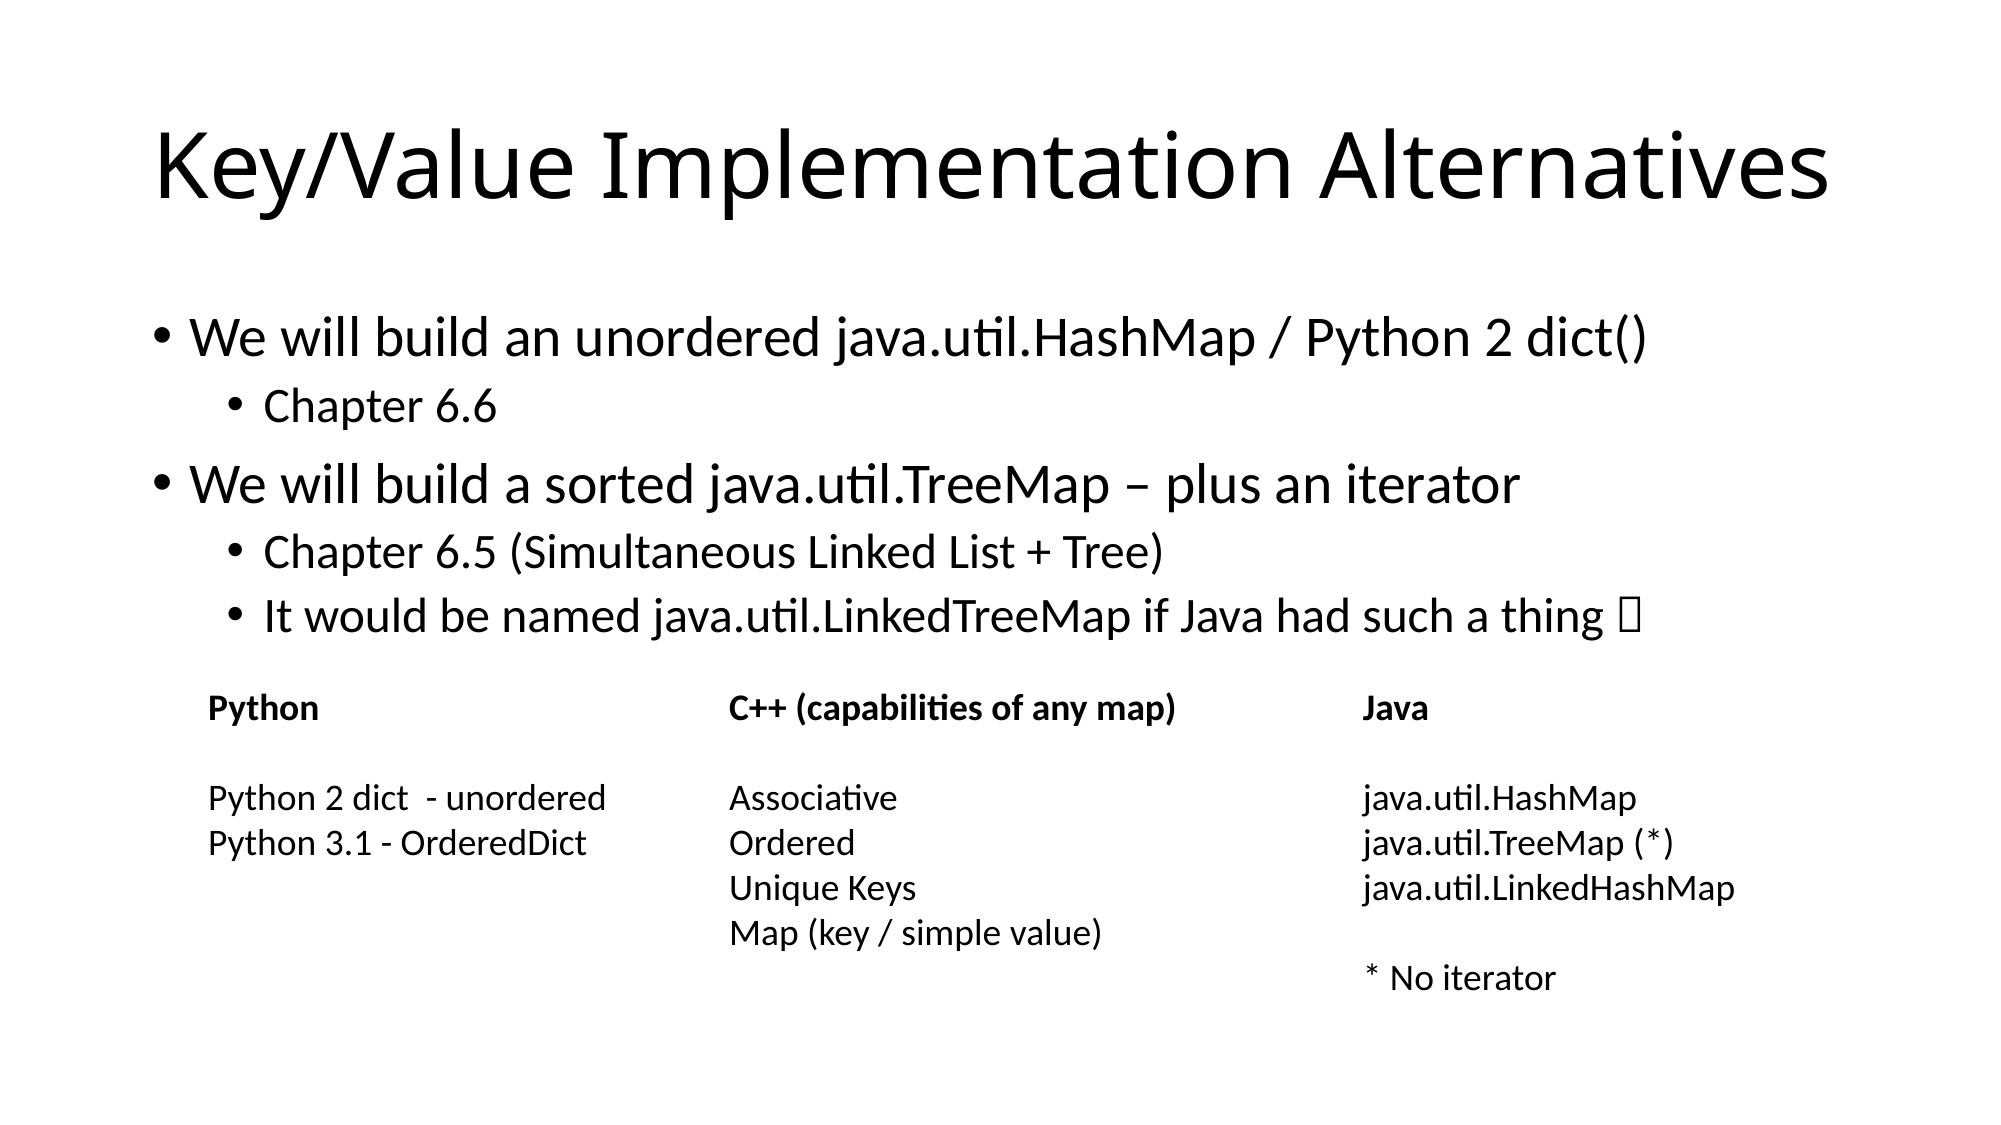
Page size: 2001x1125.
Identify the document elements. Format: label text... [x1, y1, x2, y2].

list We will build an unordered java.util.HashMap / Python 2 dict() Chapter 6.6 We will build a sorted java.util.TreeMap – plus an iterator Chapter 6.5 (Simultaneous Linked List + Tree) It would be named java.util.LinkedTreeMap if Java had such a thing  [137, 299, 1863, 653]
text_box Python Python 2 dict - unordered Python 3.1 - OrderedDict [193, 675, 623, 871]
text_box C++ (capabilities of any map) Associative Ordered Unique Keys Map (key / simple value) [714, 675, 1251, 961]
text_box Java java.util.HashMap java.util.TreeMap (*) java.util.LinkedHashMap * No iterator [1348, 675, 1810, 1006]
title Key/Value Implementation Alternatives [137, 59, 1863, 278]
